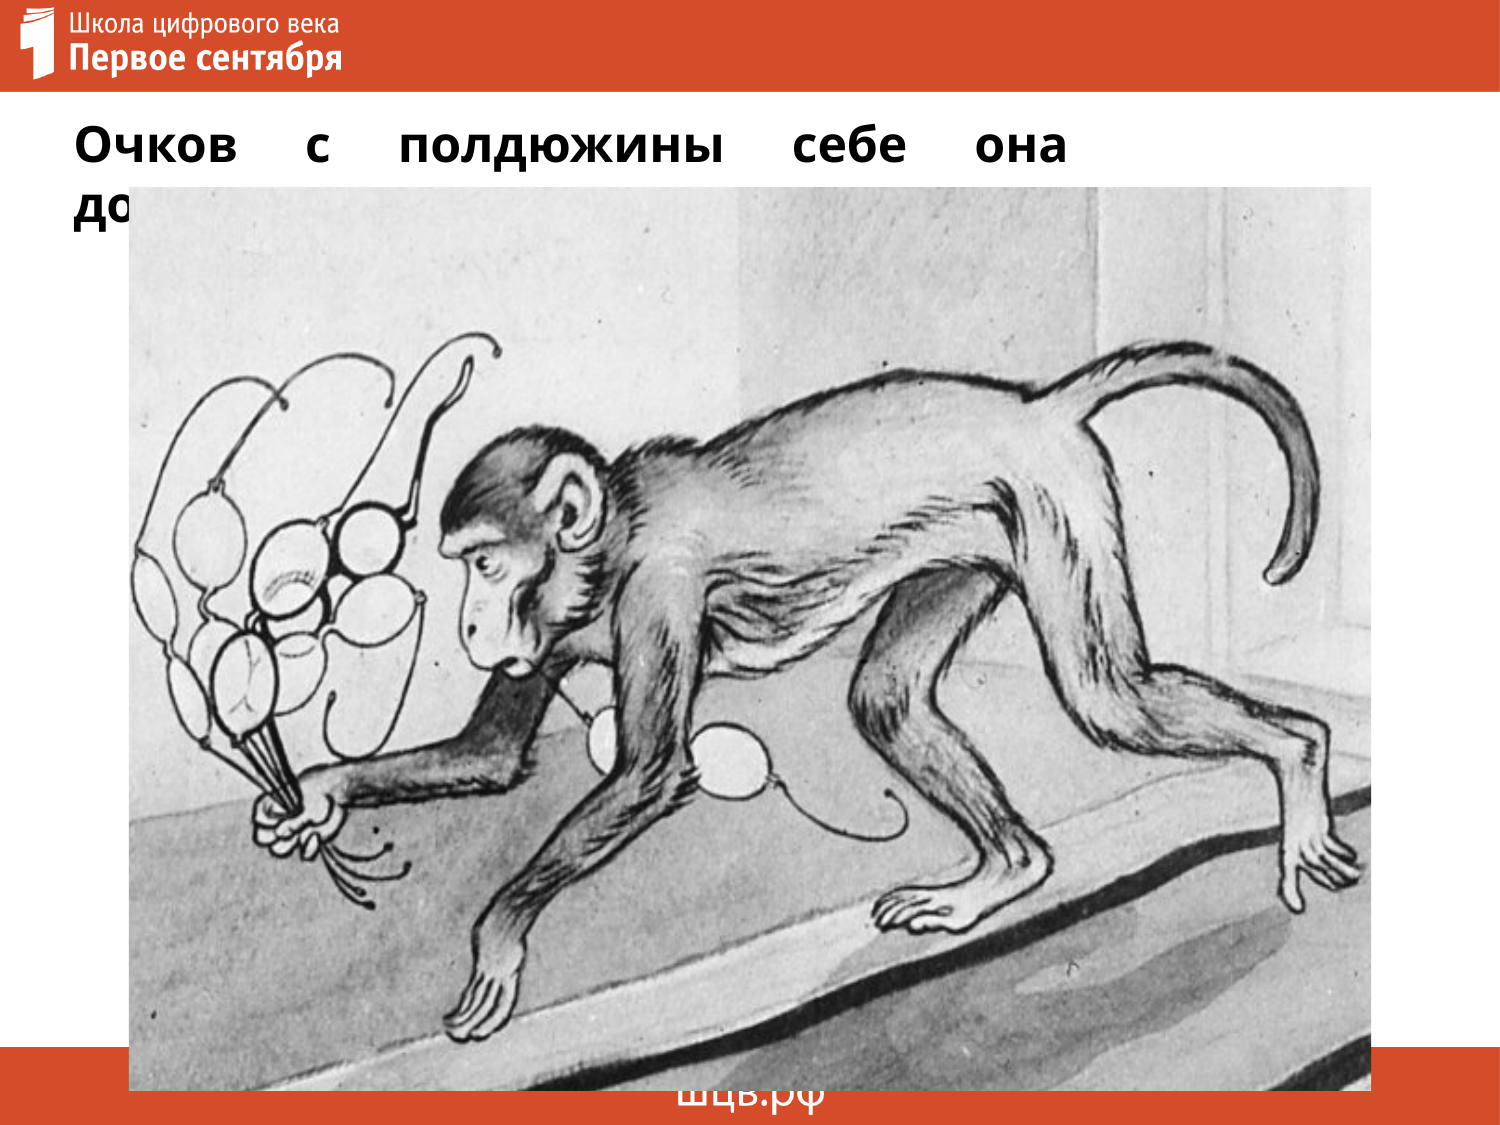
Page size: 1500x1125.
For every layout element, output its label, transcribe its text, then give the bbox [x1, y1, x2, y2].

picture [0, 0, 1500, 92]
picture [0, 187, 1500, 1125]
text_box Очков с полдюжины себе она достала; [58, 105, 1084, 241]
